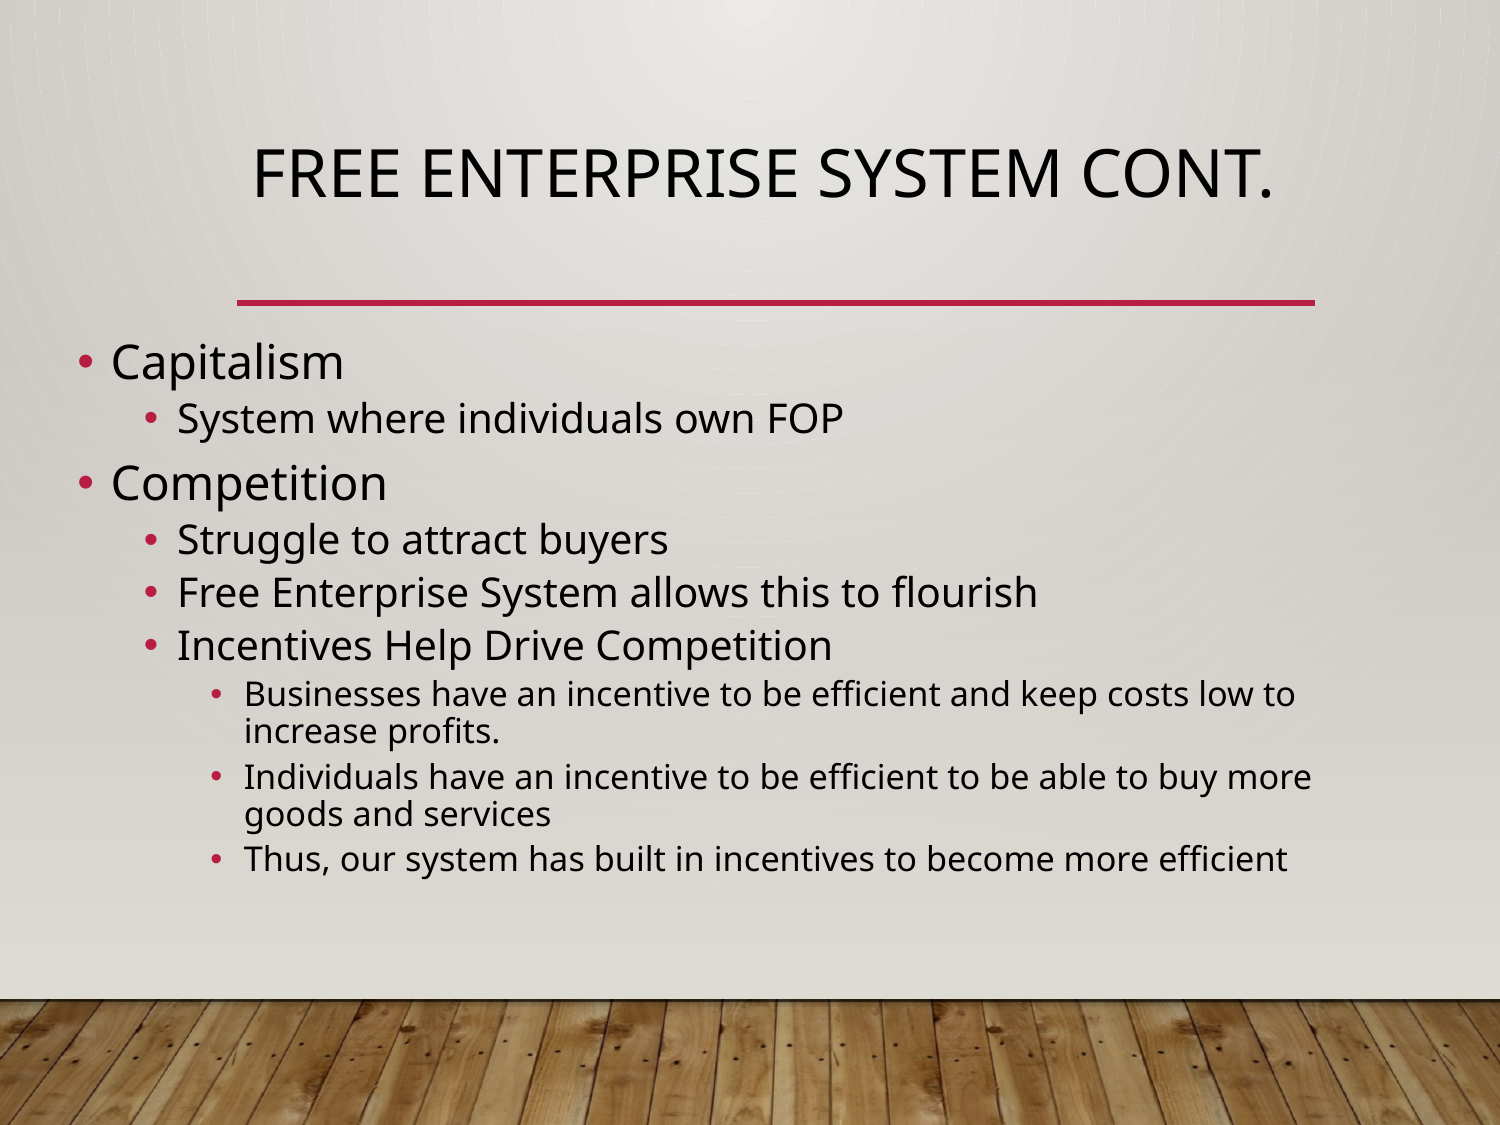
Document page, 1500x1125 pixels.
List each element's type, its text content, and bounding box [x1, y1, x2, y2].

picture [0, 999, 1500, 1125]
list Capitalism System where individuals own FOP Competition Struggle to attract buyers Free Enterprise System allows this to flourish Incentives Help Drive Competition Businesses have an incentive to be efficient and keep costs low to increase profits. Individuals have an incentive to be efficient to be able to buy more goods and services Thus, our system has built in incentives to become more efficient [62, 330, 1388, 897]
title Free Enterprise System cont. [236, 131, 1315, 305]
